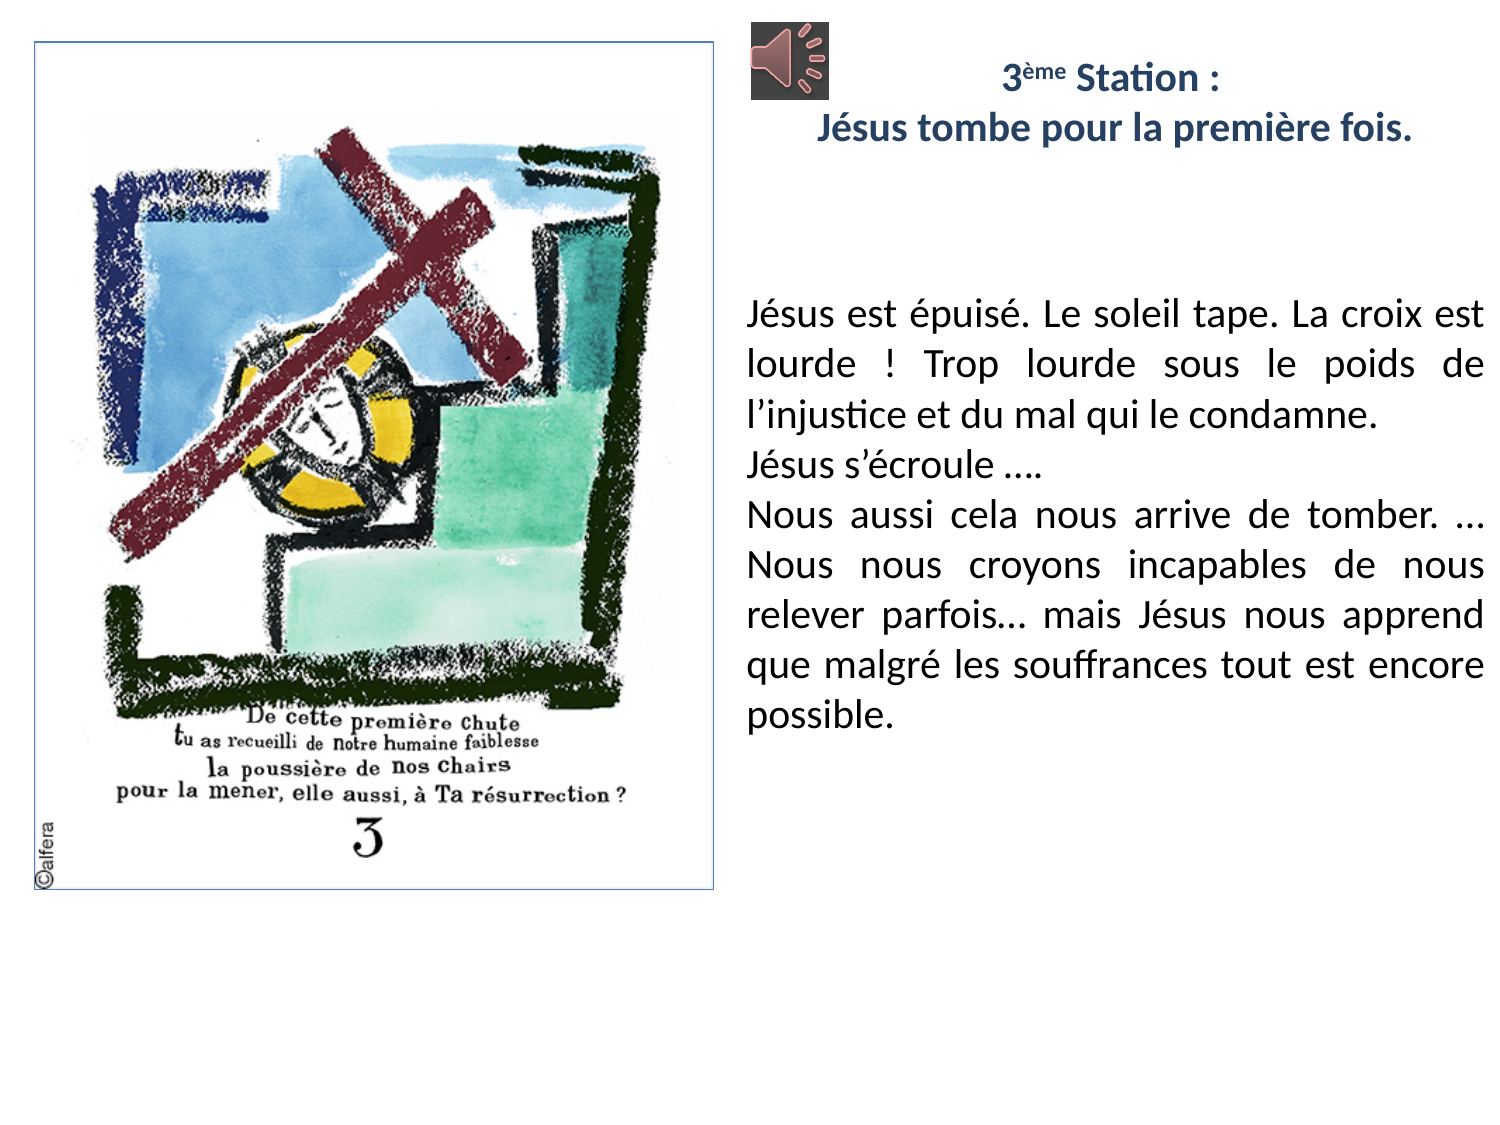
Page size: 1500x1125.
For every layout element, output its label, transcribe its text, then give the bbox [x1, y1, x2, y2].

text_box Jésus est épuisé. Le soleil tape. La croix est lourde ! Trop lourde sous le poids de l’injustice et du mal qui le condamne. Jésus s’écroule …. Nous aussi cela nous arrive de tomber. …Nous nous croyons incapables de nous relever parfois… mais Jésus nous apprend que malgré les souffrances tout est encore possible. [731, 278, 1500, 794]
text_box 3ème Station : Jésus tombe pour la première fois. [714, 42, 1500, 158]
picture [34, 42, 713, 890]
picture [749, 20, 831, 101]
